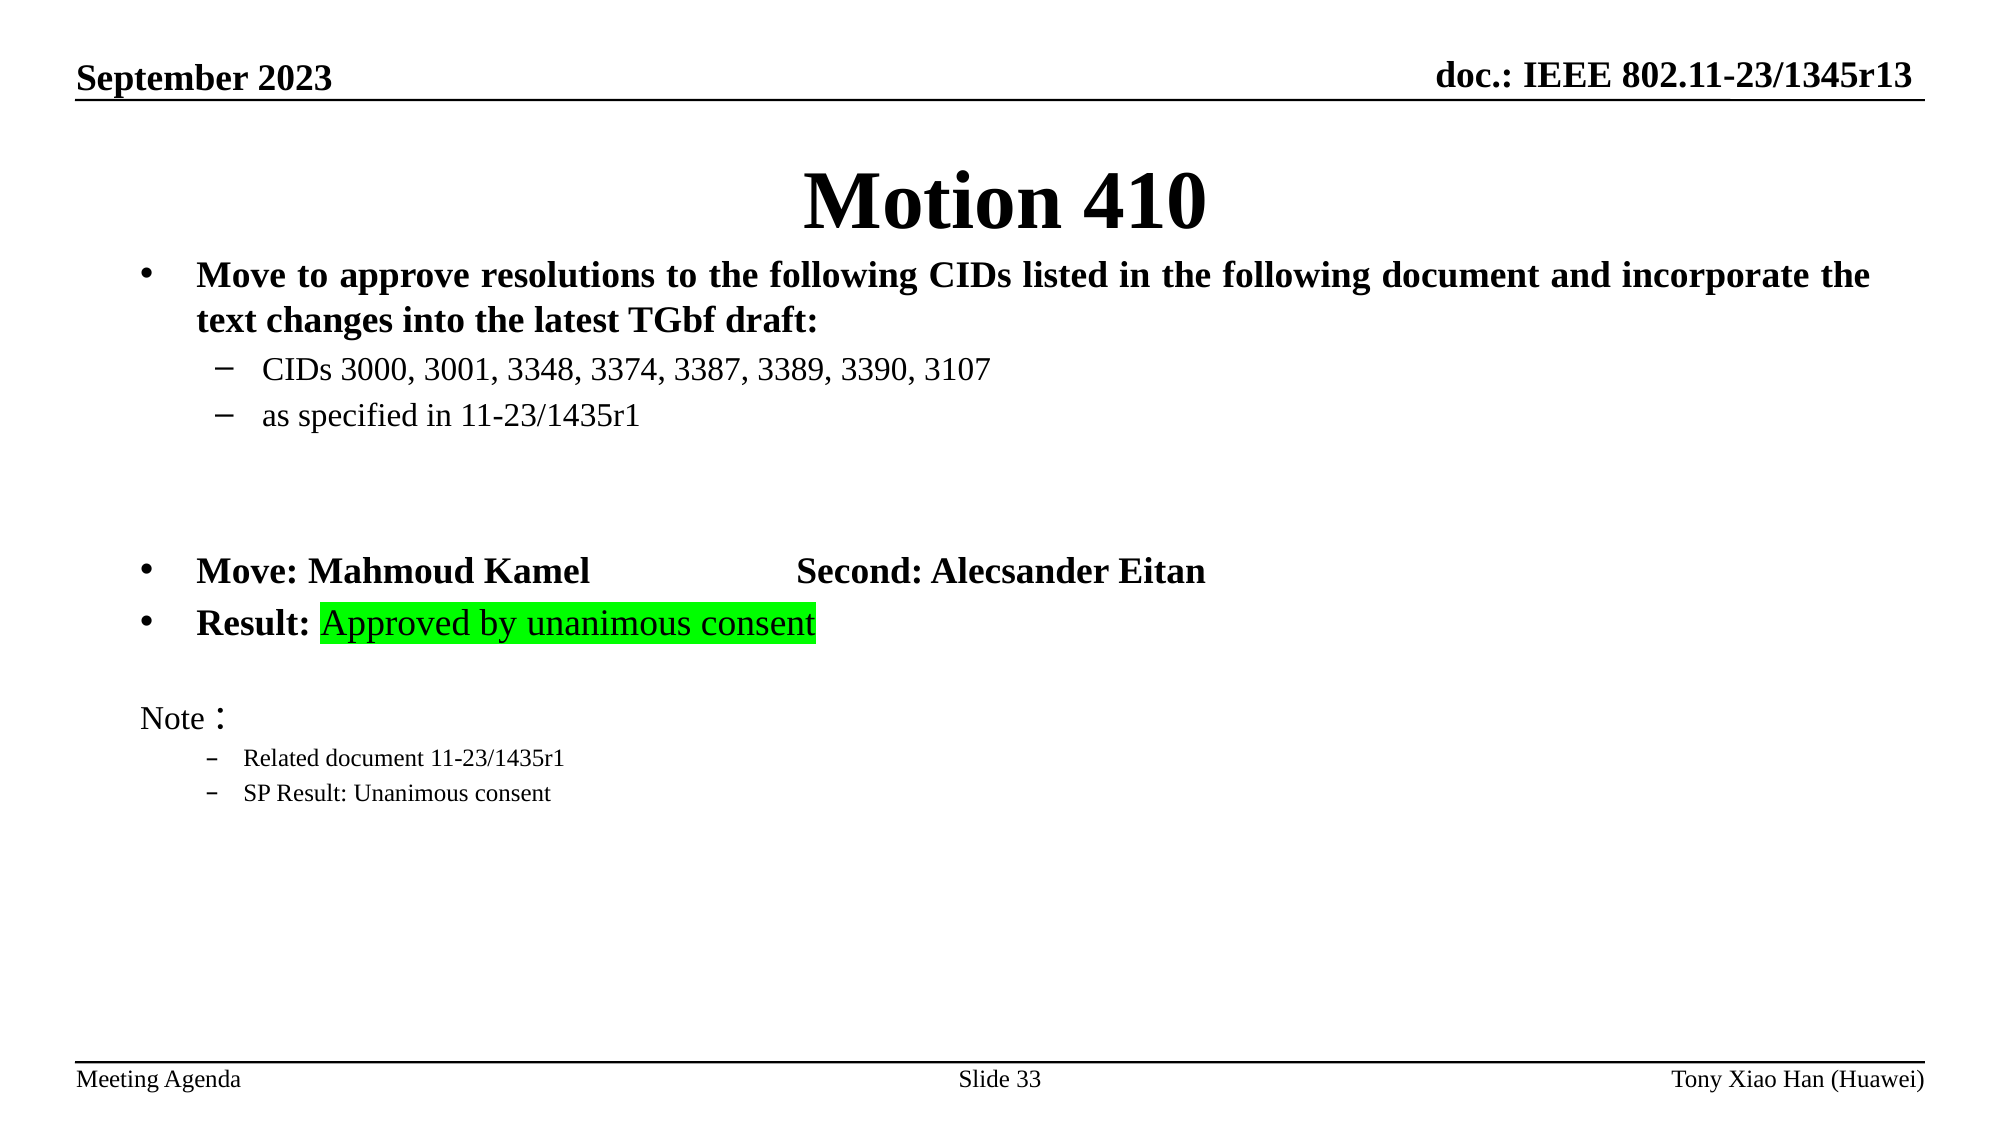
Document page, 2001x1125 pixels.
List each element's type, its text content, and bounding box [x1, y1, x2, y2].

text_box Move to approve resolutions to the following CIDs listed in the following document and incorporate the text changes into the latest TGbf draft: CIDs 3000, 3001, 3348, 3374, 3387, 3389, 3390, 3107 as specified in 11-23/1435r1 Move: Mahmoud Kamel Second: Alecsander Eitan Result: Approved by unanimous consent Note： Related document 11-23/1435r1 SP Result: Unanimous consent [125, 212, 1888, 900]
text_box Motion 410 [368, 137, 1644, 212]
